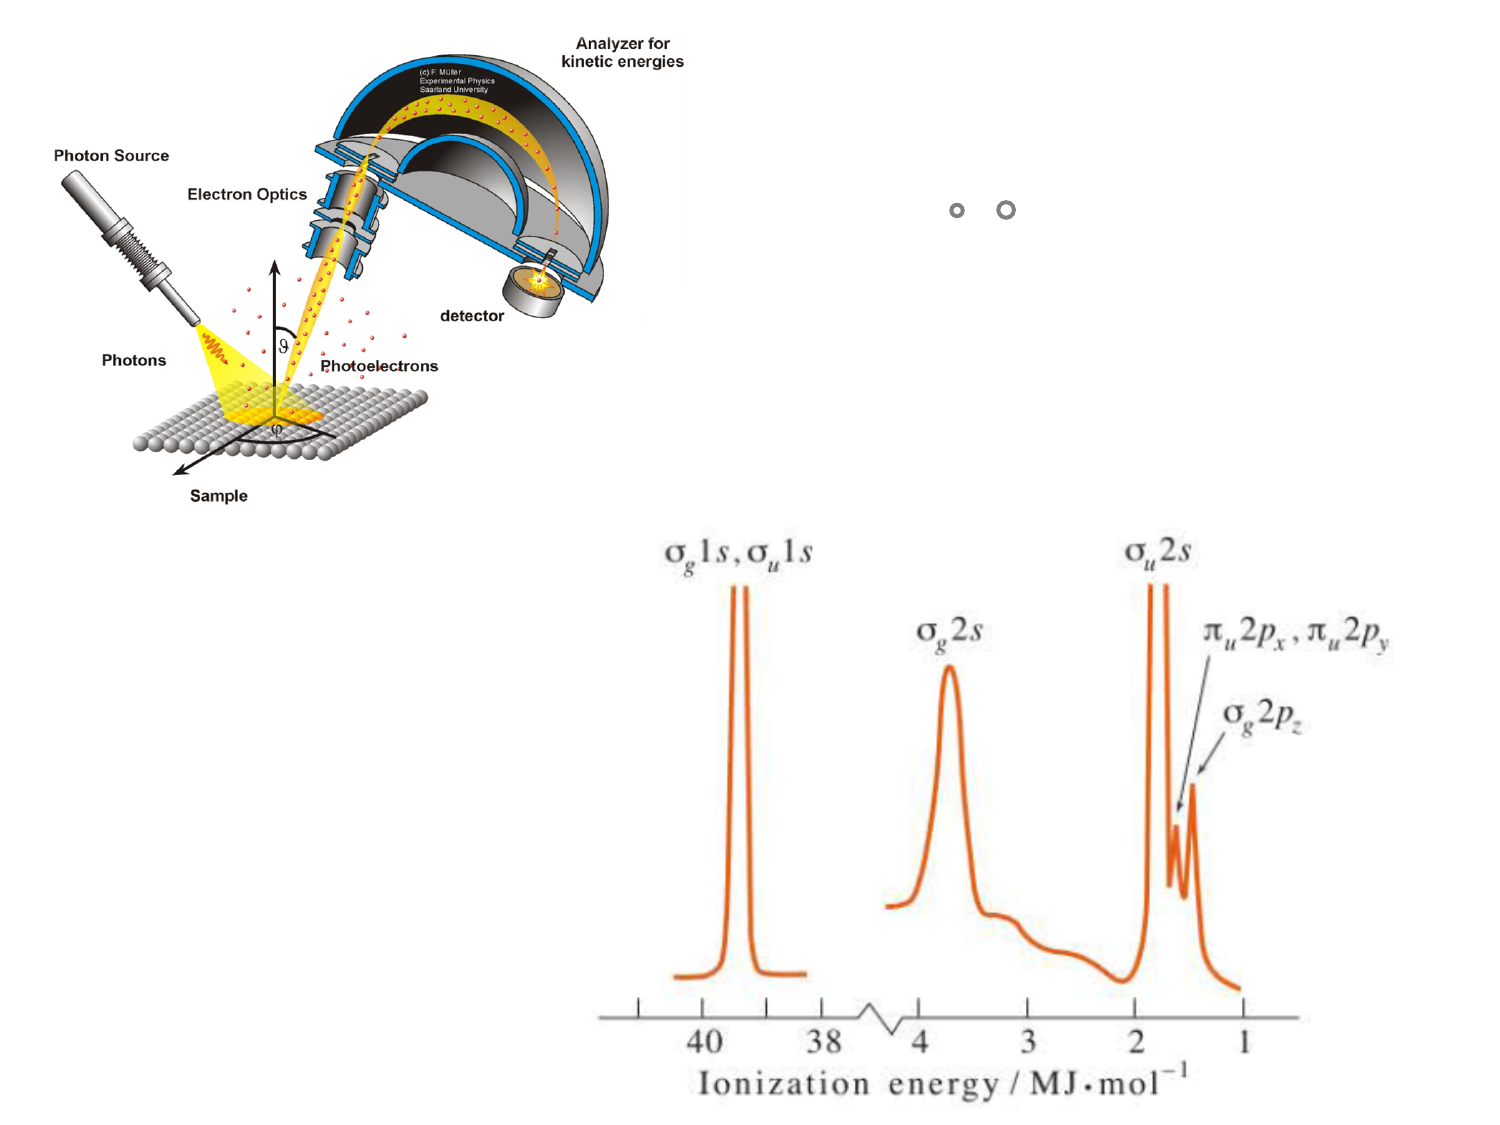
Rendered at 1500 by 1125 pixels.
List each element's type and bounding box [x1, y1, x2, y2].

text_box [950, 203, 964, 218]
text_box [997, 201, 1016, 219]
picture [53, 37, 1472, 1125]
